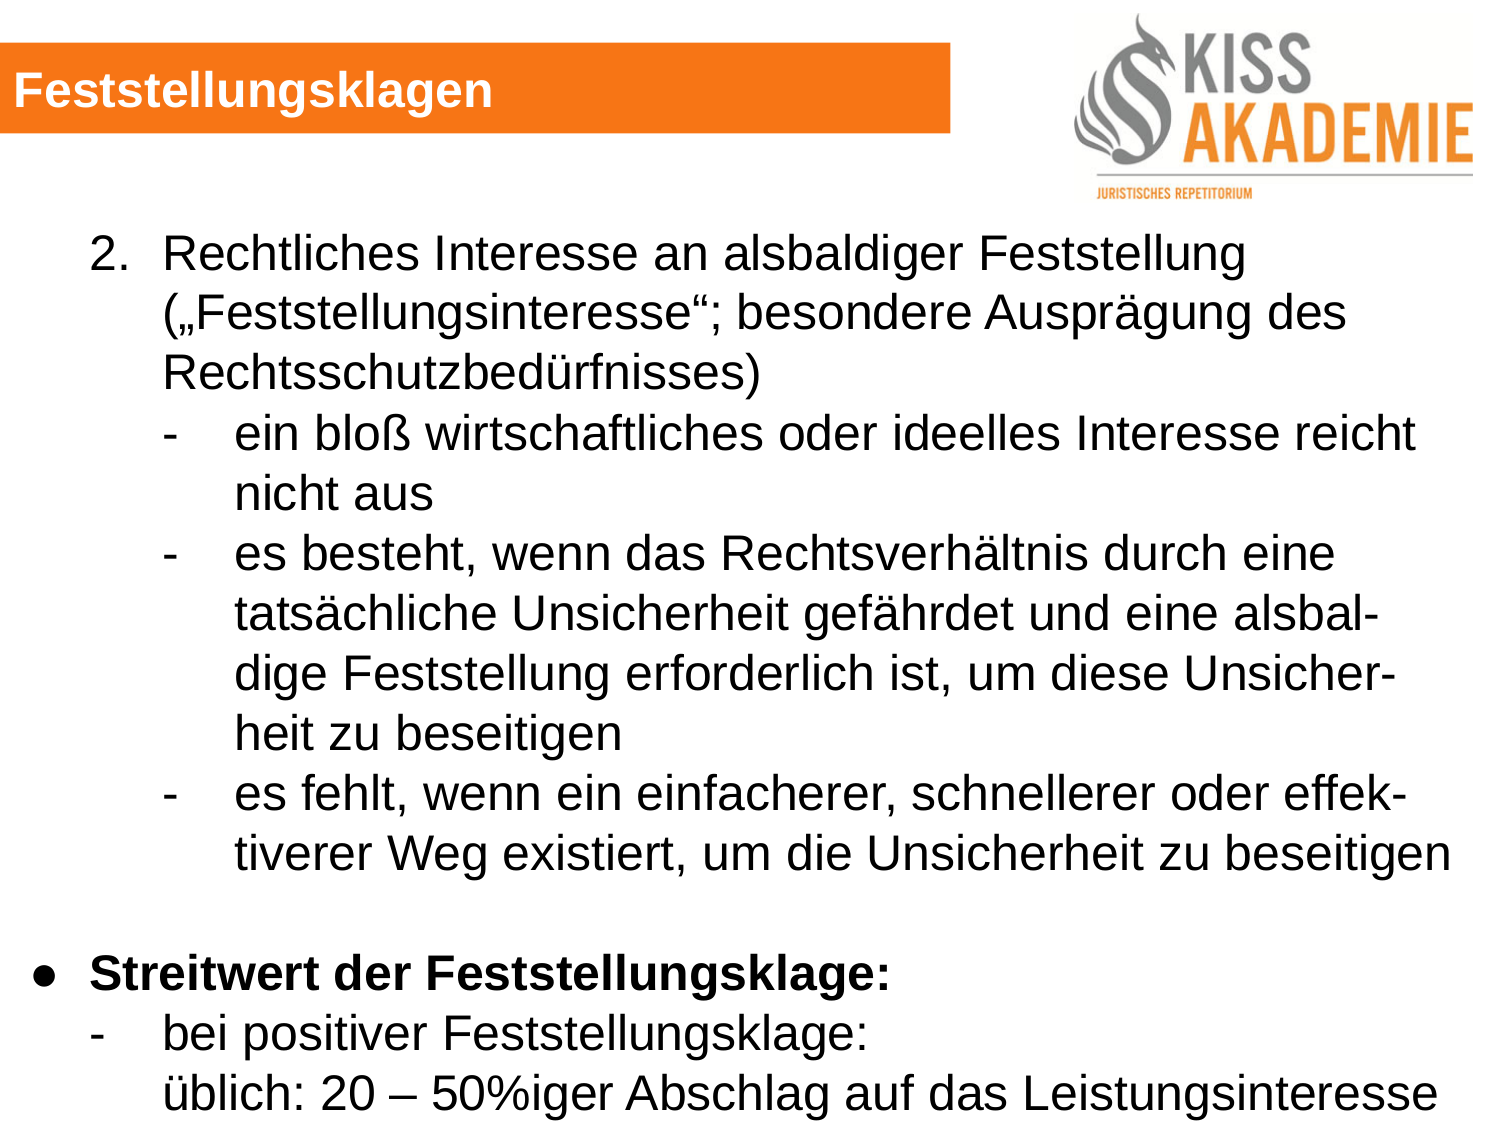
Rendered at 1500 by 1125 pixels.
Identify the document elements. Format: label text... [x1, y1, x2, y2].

text_box Feststellungsklagen [0, 42, 951, 134]
picture [1074, 13, 1473, 203]
text_box 2. Rechtliches Interesse an alsbaldiger Feststellung („Feststellungsinteresse“; besondere Ausprägung des Rechtsschutzbedürfnisses) - ein bloß wirtschaftliches oder ideelles Interesse reicht nicht aus - es besteht, wenn das Rechtsverhältnis durch eine tatsächliche Unsicherheit gefährdet und eine alsbal- dige Feststellung erforderlich ist, um diese Unsicher- heit zu beseitigen - es fehlt, wenn ein einfacherer, schnellerer oder effek- tiverer Weg existiert, um die Unsicherheit zu beseitigen ● Streitwert der Feststellungsklage: - bei positiver Feststellungsklage: üblich: 20 – 50%iger Abschlag auf das Leistungsinteresse [29, 219, 1459, 1121]
